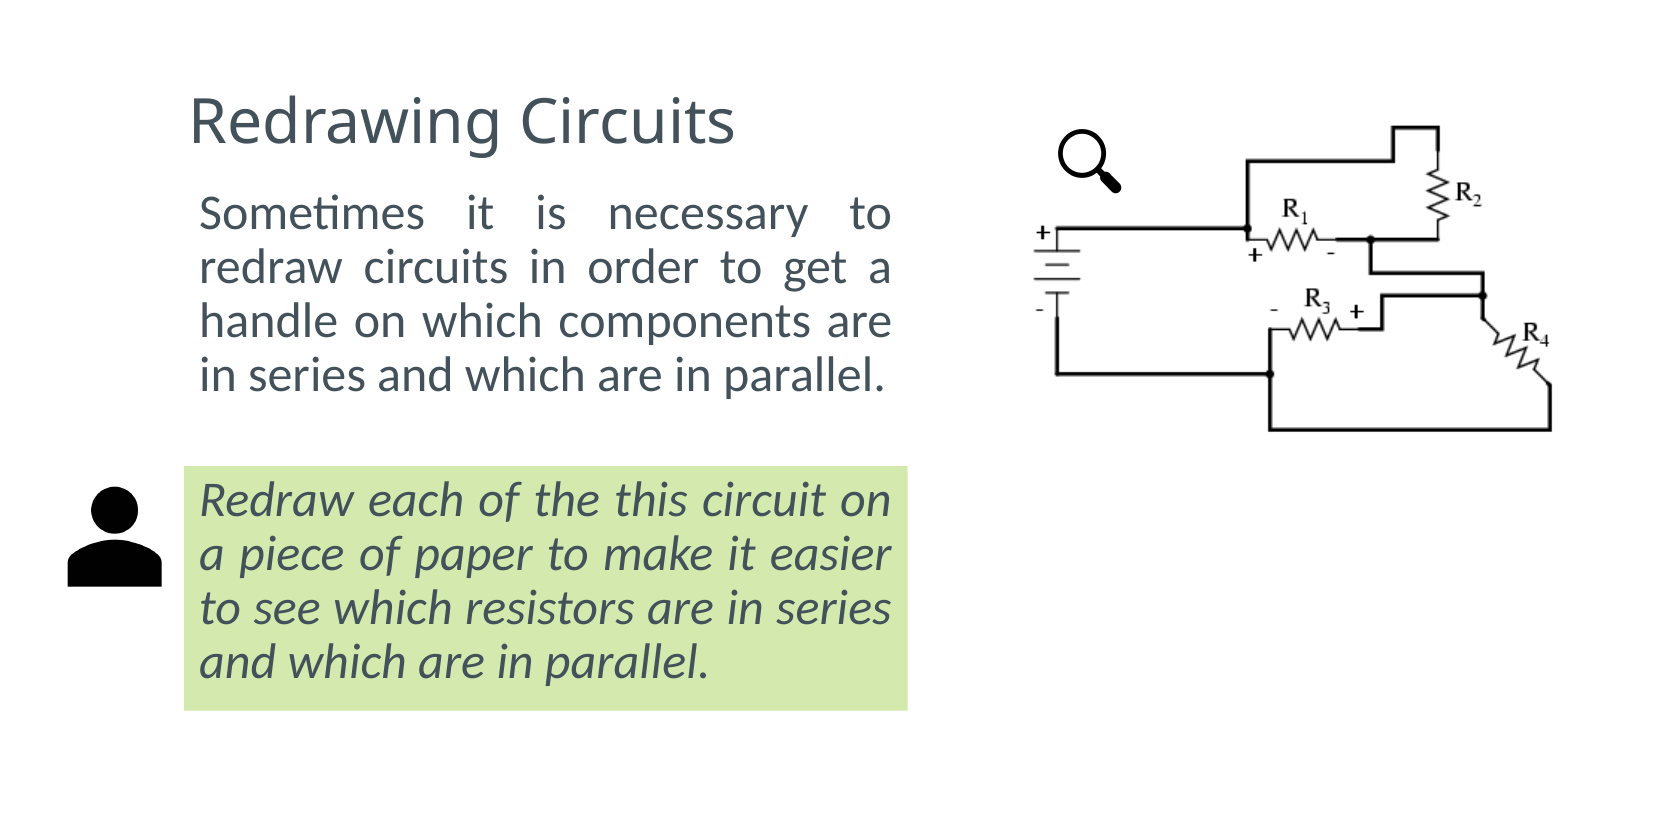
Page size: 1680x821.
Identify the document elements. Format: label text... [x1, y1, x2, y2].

picture [43, 466, 185, 607]
picture [1010, 122, 1573, 438]
list Sometimes it is necessary to redraw circuits in order to get a handle on which components are in series and which are in parallel. [184, 179, 908, 409]
text_box Redraw each of the this circuit on a piece of paper to make it easier to see which resistors are in series and which are in parallel. [184, 466, 908, 711]
title Redrawing Circuits [173, 43, 1433, 203]
